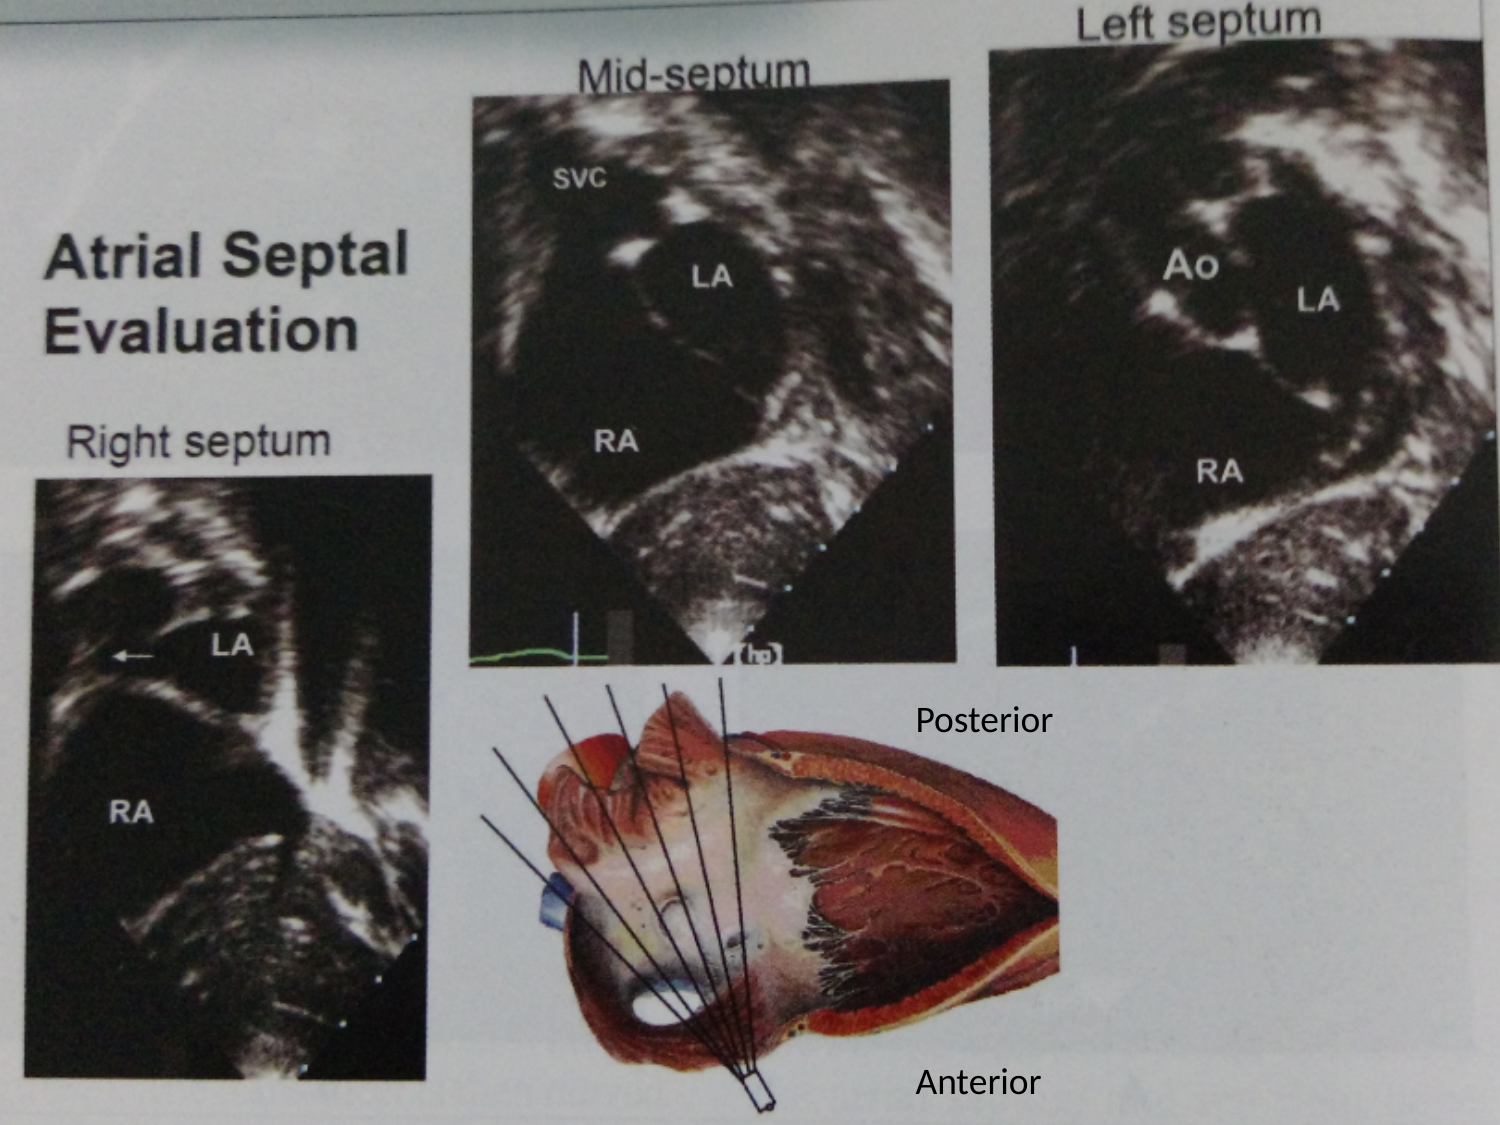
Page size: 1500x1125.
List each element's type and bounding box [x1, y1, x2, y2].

list [0, 0, 1500, 1125]
